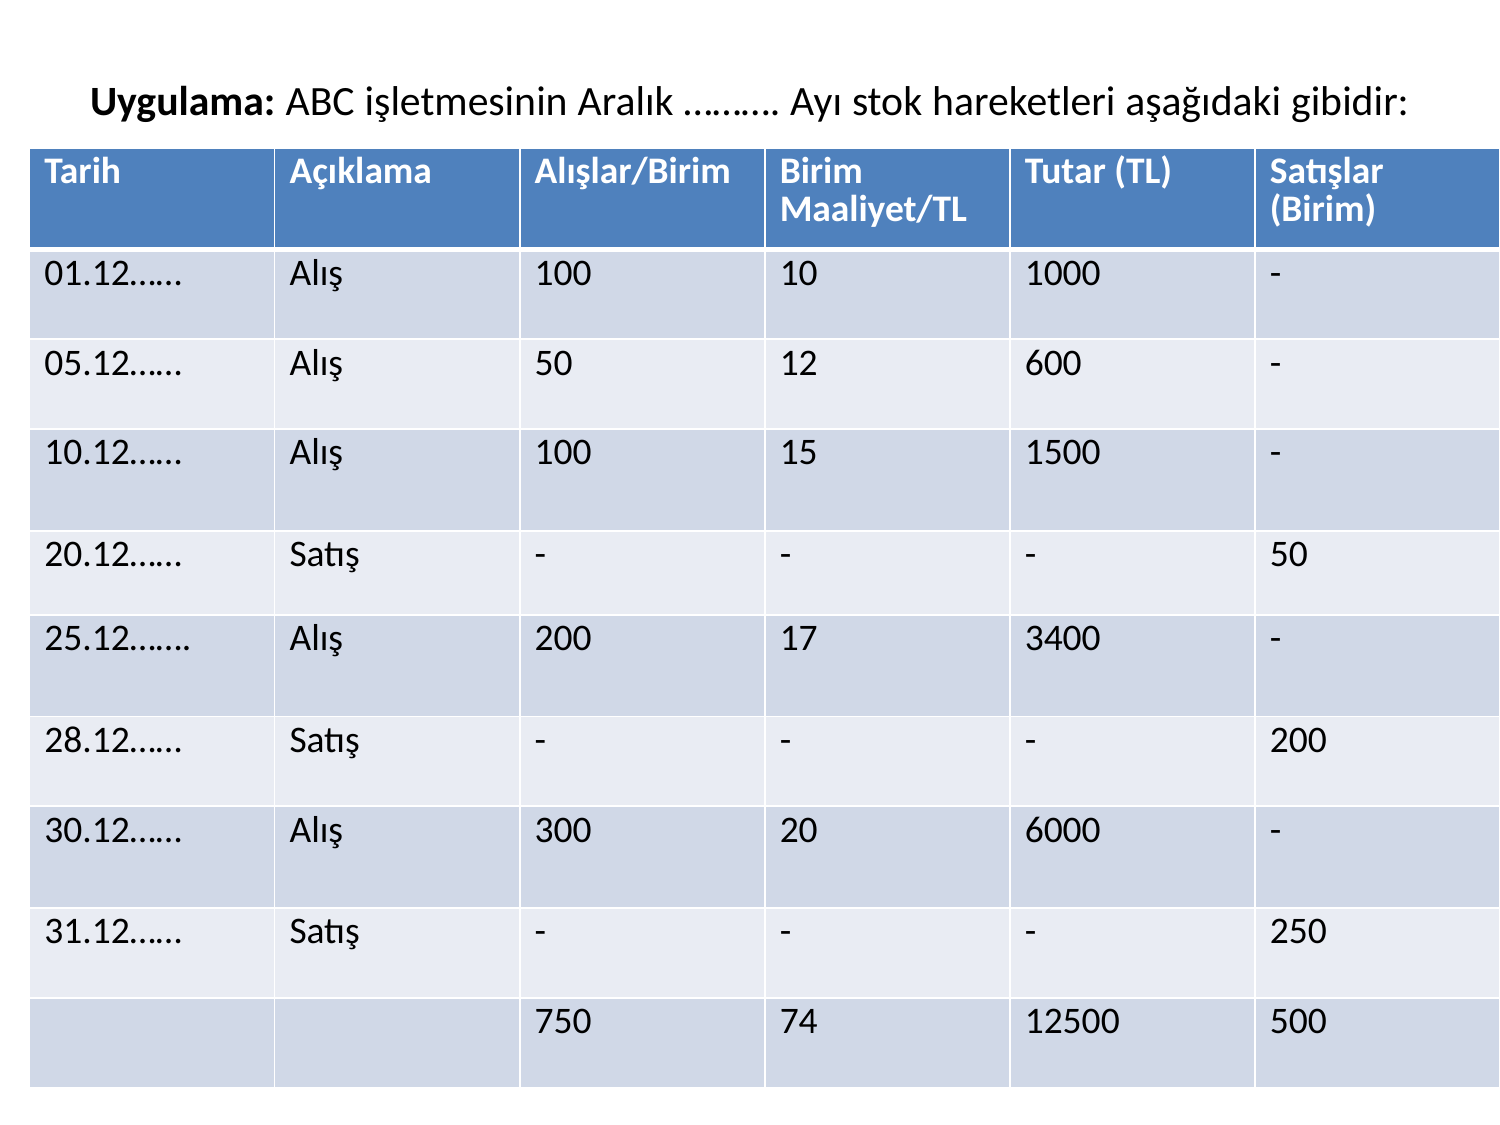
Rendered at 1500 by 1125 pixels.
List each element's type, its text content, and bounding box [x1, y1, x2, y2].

table_cell 750 [521, 999, 764, 1087]
table_cell Satış [275, 532, 519, 614]
table_cell 300 [521, 807, 764, 907]
table_cell 50 [521, 340, 764, 428]
table_cell 250 [1256, 909, 1499, 997]
table_cell 12 [766, 340, 1009, 428]
table_cell 600 [1011, 340, 1254, 428]
table_cell Alış [275, 252, 519, 338]
table_cell - [1256, 340, 1499, 428]
table_header Birim Maaliyet/TL [766, 149, 1009, 247]
table_cell 10.12…… [30, 430, 274, 530]
table_cell 20.12…… [30, 532, 274, 614]
table_cell Satış [275, 717, 519, 805]
table_cell Alış [275, 616, 519, 716]
table_cell 200 [521, 616, 764, 716]
table_cell 12500 [1011, 999, 1254, 1087]
table_cell - [766, 909, 1009, 997]
table_cell 500 [1256, 999, 1499, 1087]
table_cell - [1011, 717, 1254, 805]
table_cell 10 [766, 252, 1009, 338]
table_cell [30, 999, 274, 1087]
table_header Tutar (TL) [1011, 149, 1254, 247]
table_cell 100 [521, 430, 764, 530]
table_cell 01.12…… [30, 252, 274, 338]
table_cell 20 [766, 807, 1009, 907]
table_header Alışlar/Birim [521, 149, 764, 247]
table_cell 25.12……. [30, 616, 274, 716]
list Uygulama: ABC işletmesinin Aralık ………. Ayı stok hareketleri aşağıdaki gibidir: [75, 66, 1425, 147]
table_cell 17 [766, 616, 1009, 716]
table_cell [275, 999, 519, 1087]
table_cell 1000 [1011, 252, 1254, 338]
table_cell - [1011, 532, 1254, 614]
table_cell 1500 [1011, 430, 1254, 530]
table_cell 31.12…… [30, 909, 274, 997]
table_cell - [1256, 430, 1499, 530]
table_cell - [521, 532, 764, 614]
table_cell Alış [275, 430, 519, 530]
table_cell 15 [766, 430, 1009, 530]
table_cell 200 [1256, 717, 1499, 805]
table_cell - [766, 532, 1009, 614]
table_cell - [766, 717, 1009, 805]
table_cell 30.12…… [30, 807, 274, 907]
table_cell Satış [275, 909, 519, 997]
table_header Açıklama [275, 149, 519, 247]
table_cell 05.12…… [30, 340, 274, 428]
table_cell - [521, 909, 764, 997]
table_header Satışlar (Birim) [1256, 149, 1499, 247]
table_cell - [1256, 252, 1499, 338]
table_cell Alış [275, 340, 519, 428]
table_cell Alış [275, 807, 519, 907]
table_cell 3400 [1011, 616, 1254, 716]
table_cell 50 [1256, 532, 1499, 614]
table_cell - [521, 717, 764, 805]
table_cell 100 [521, 252, 764, 338]
table_cell - [1011, 909, 1254, 997]
table_cell 28.12…… [30, 717, 274, 805]
table_cell 6000 [1011, 807, 1254, 907]
table_header Tarih [30, 149, 274, 247]
table_cell - [1256, 807, 1499, 907]
table_cell - [1256, 616, 1499, 716]
table_cell 74 [766, 999, 1009, 1087]
